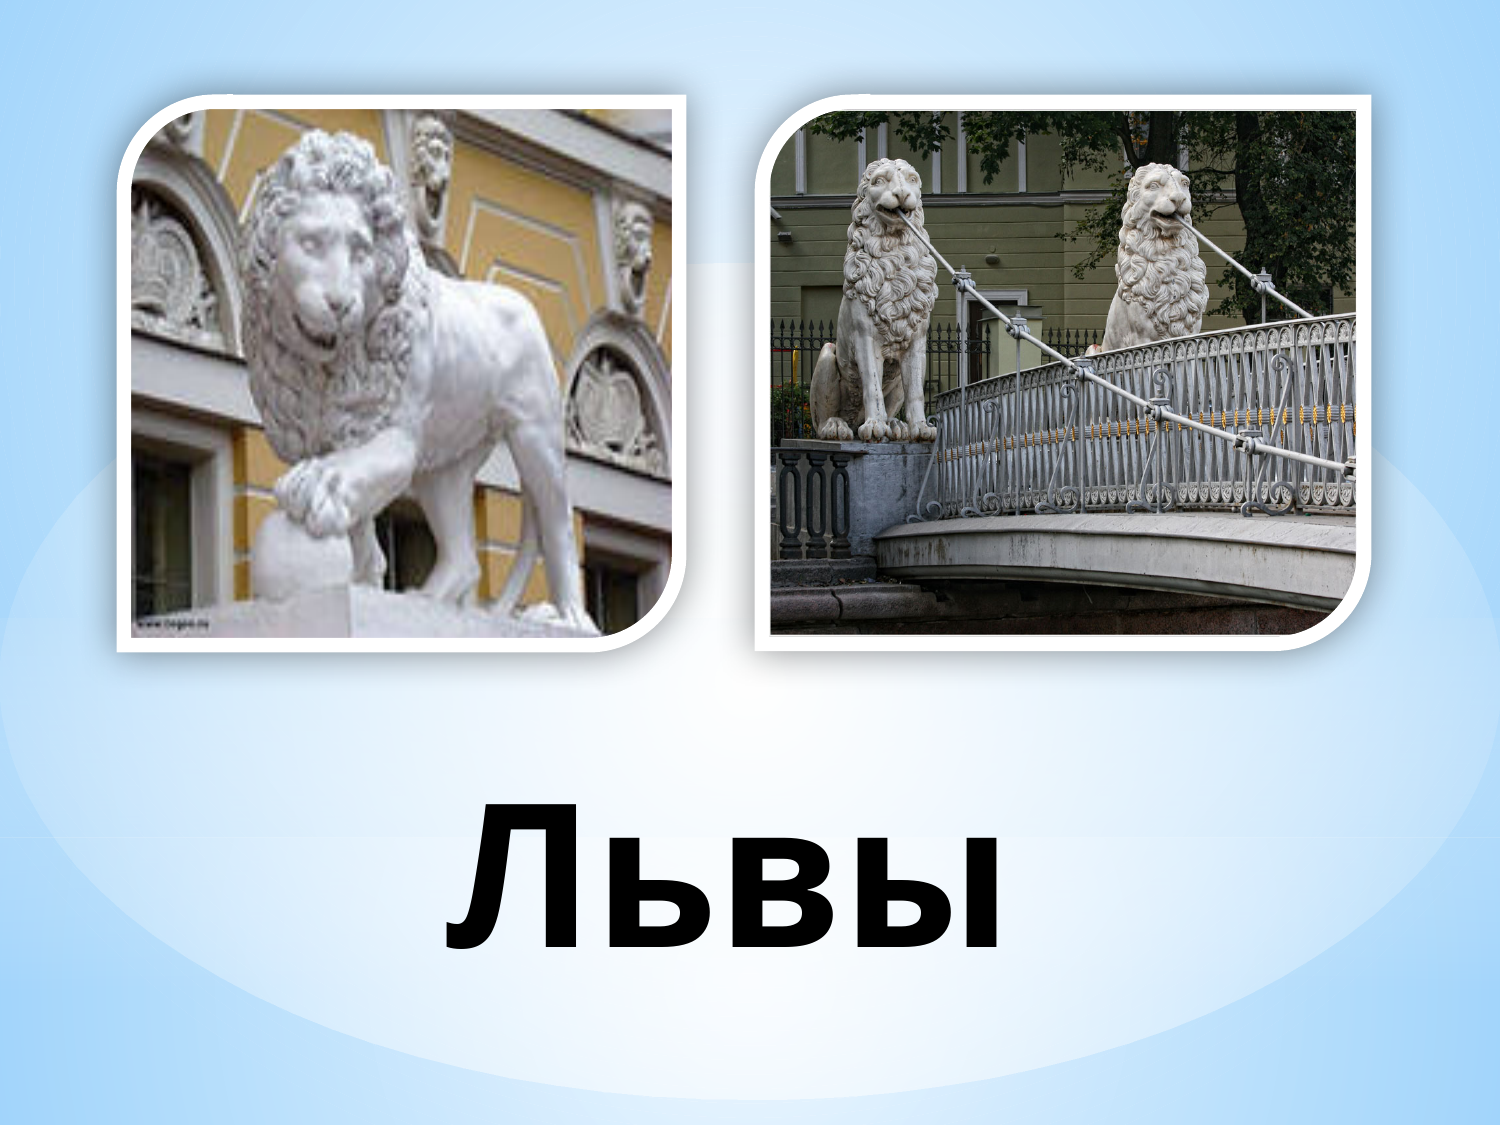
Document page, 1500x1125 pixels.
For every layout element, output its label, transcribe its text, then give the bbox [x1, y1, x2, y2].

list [761, 101, 1365, 644]
title Львы [194, 739, 1264, 928]
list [123, 101, 680, 646]
